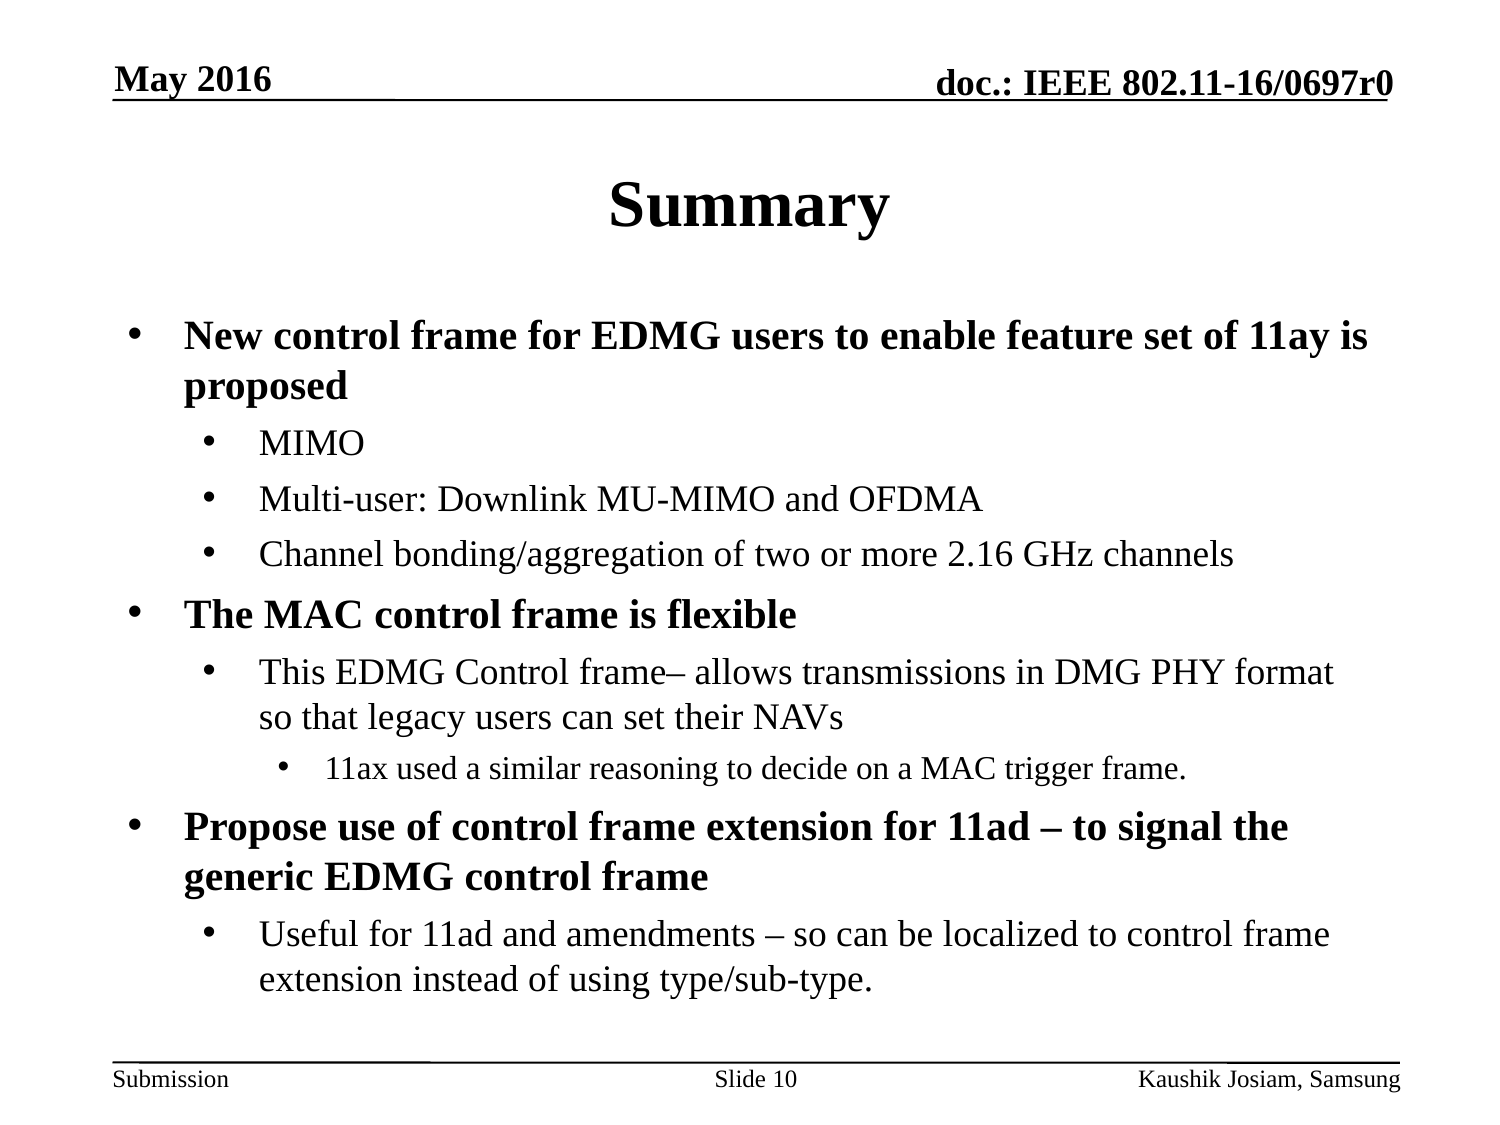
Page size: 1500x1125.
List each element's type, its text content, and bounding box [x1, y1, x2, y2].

list New control frame for EDMG users to enable feature set of 11ay is proposed MIMO Multi-user: Downlink MU-MIMO and OFDMA Channel bonding/aggregation of two or more 2.16 GHz channels The MAC control frame is flexible This EDMG Control frame– allows transmissions in DMG PHY format so that legacy users can set their NAVs 11ax used a similar reasoning to decide on a MAC trigger frame. Propose use of control frame extension for 11ad – to signal the generic EDMG control frame Useful for 11ad and amendments – so can be localized to control frame extension instead of using type/sub-type. [112, 299, 1388, 976]
title Summary [112, 112, 1388, 288]
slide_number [114, 54, 423, 100]
footer Kaushik Josiam, Samsung [878, 1061, 1402, 1093]
slide_number Slide 10 [712, 1061, 800, 1123]
